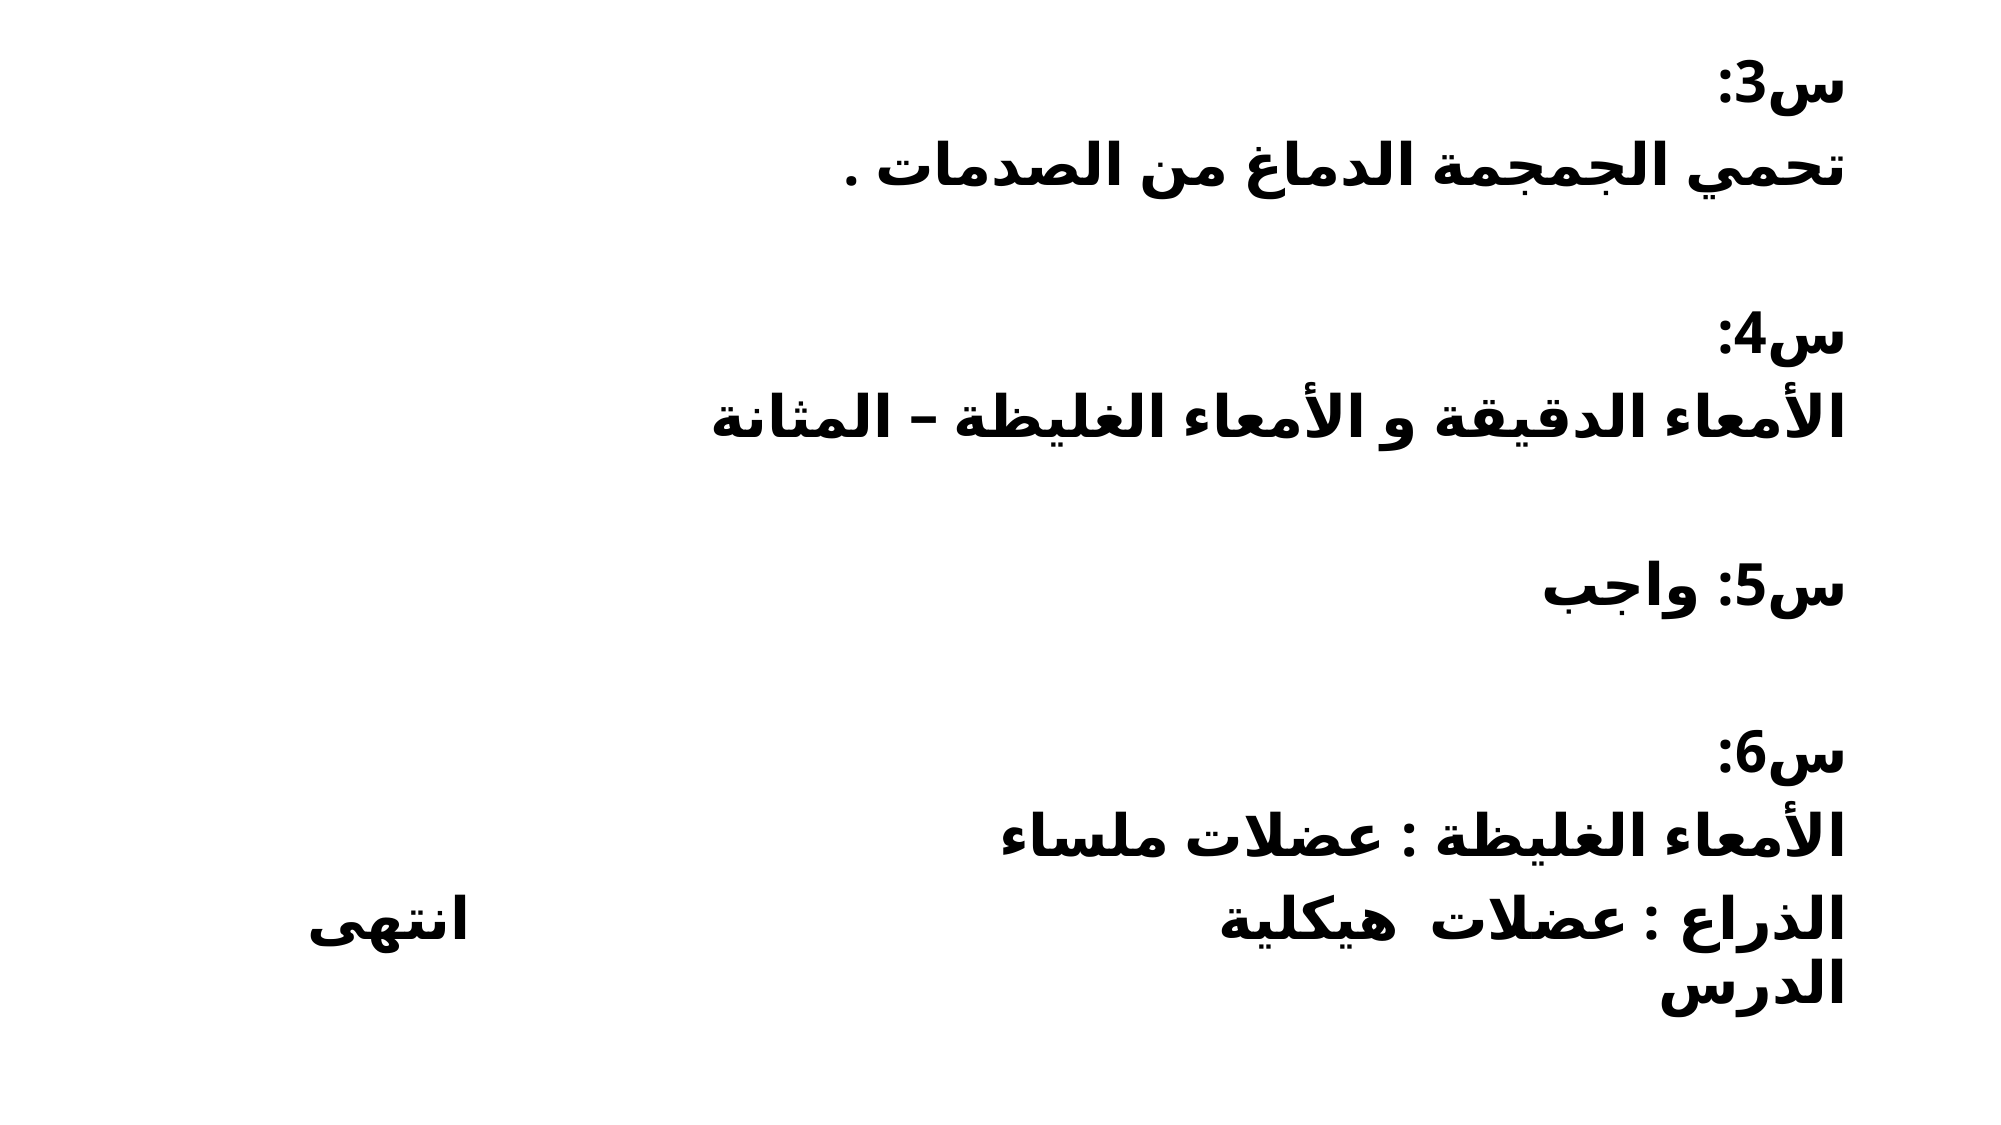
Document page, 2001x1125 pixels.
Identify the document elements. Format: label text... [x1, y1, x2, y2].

list س3: تحمي الجمجمة الدماغ من الصدمات . س4: الأمعاء الدقيقة و الأمعاء الغليظة – المثانة س5: واجب س6: الأمعاء الغليظة : عضلات ملساء الذراع : عضلات هيكلية انتهى الدرس [137, 44, 1863, 1014]
